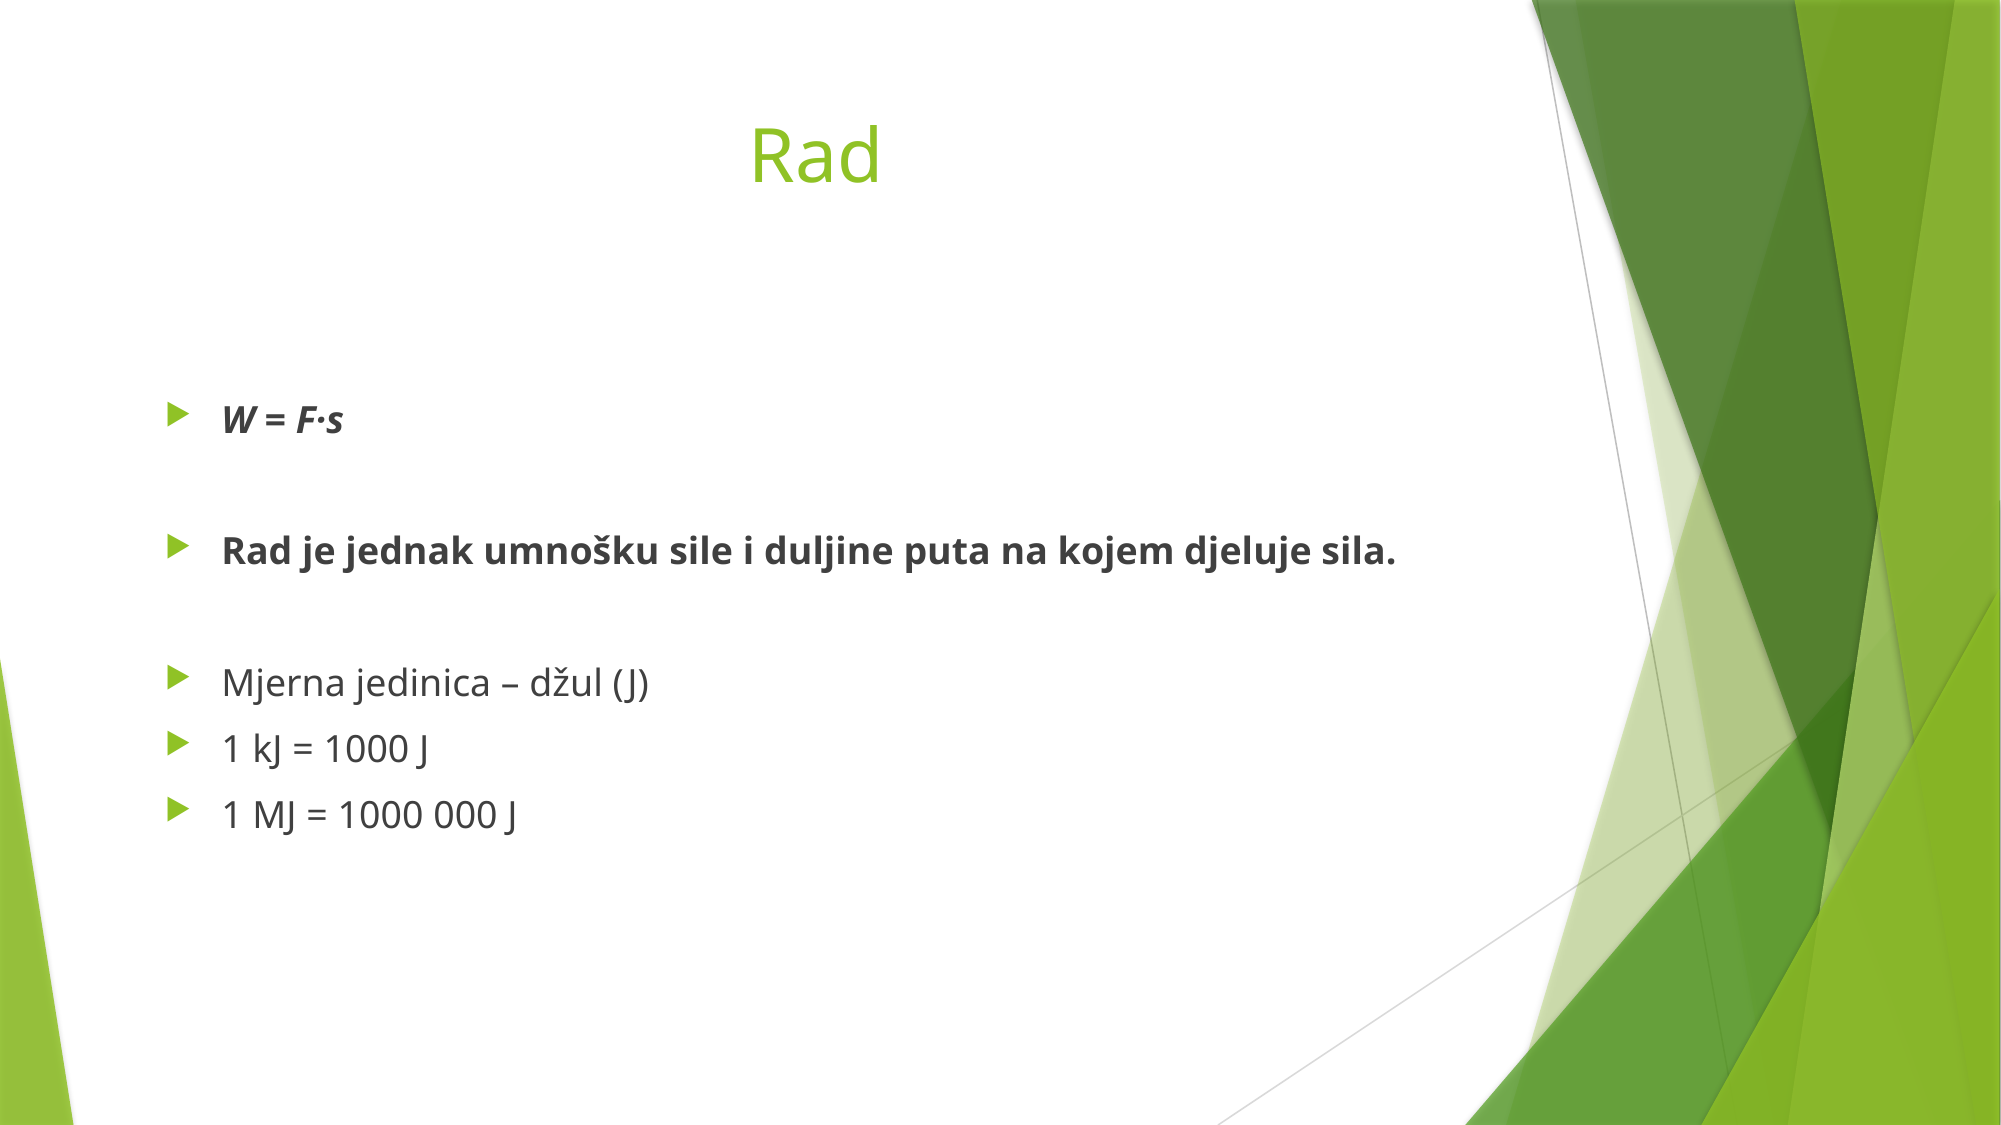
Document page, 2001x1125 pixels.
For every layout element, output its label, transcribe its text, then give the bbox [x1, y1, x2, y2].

title Rad [111, 99, 1522, 317]
list W = F·s Rad je jednak umnošku sile i duljine puta na kojem djeluje sila. Mjerna jedinica – džul (J) 1 kJ = 1000 J 1 MJ = 1000 000 J [149, 388, 1850, 950]
